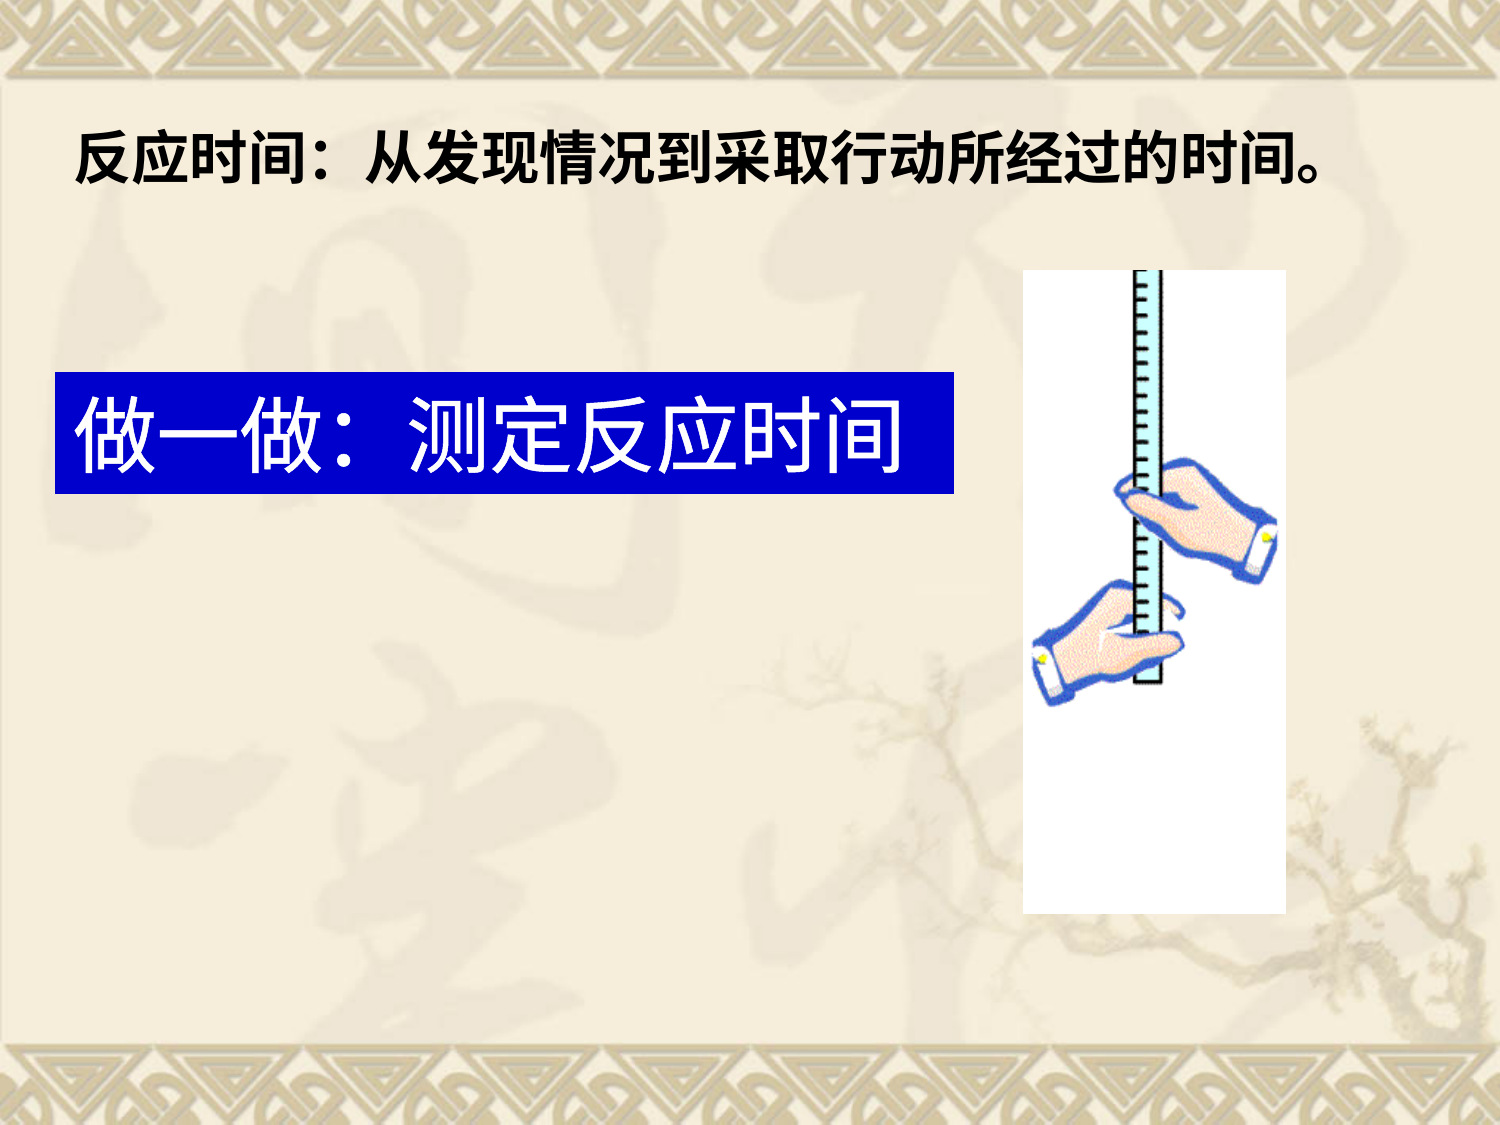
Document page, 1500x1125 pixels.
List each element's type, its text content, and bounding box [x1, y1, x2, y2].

text_box 做一做：测定反应时间 [58, 375, 951, 491]
text_box 反应时间：从发现情况到采取行动所经过的时间。 [58, 114, 1430, 199]
picture [0, 0, 1500, 1125]
